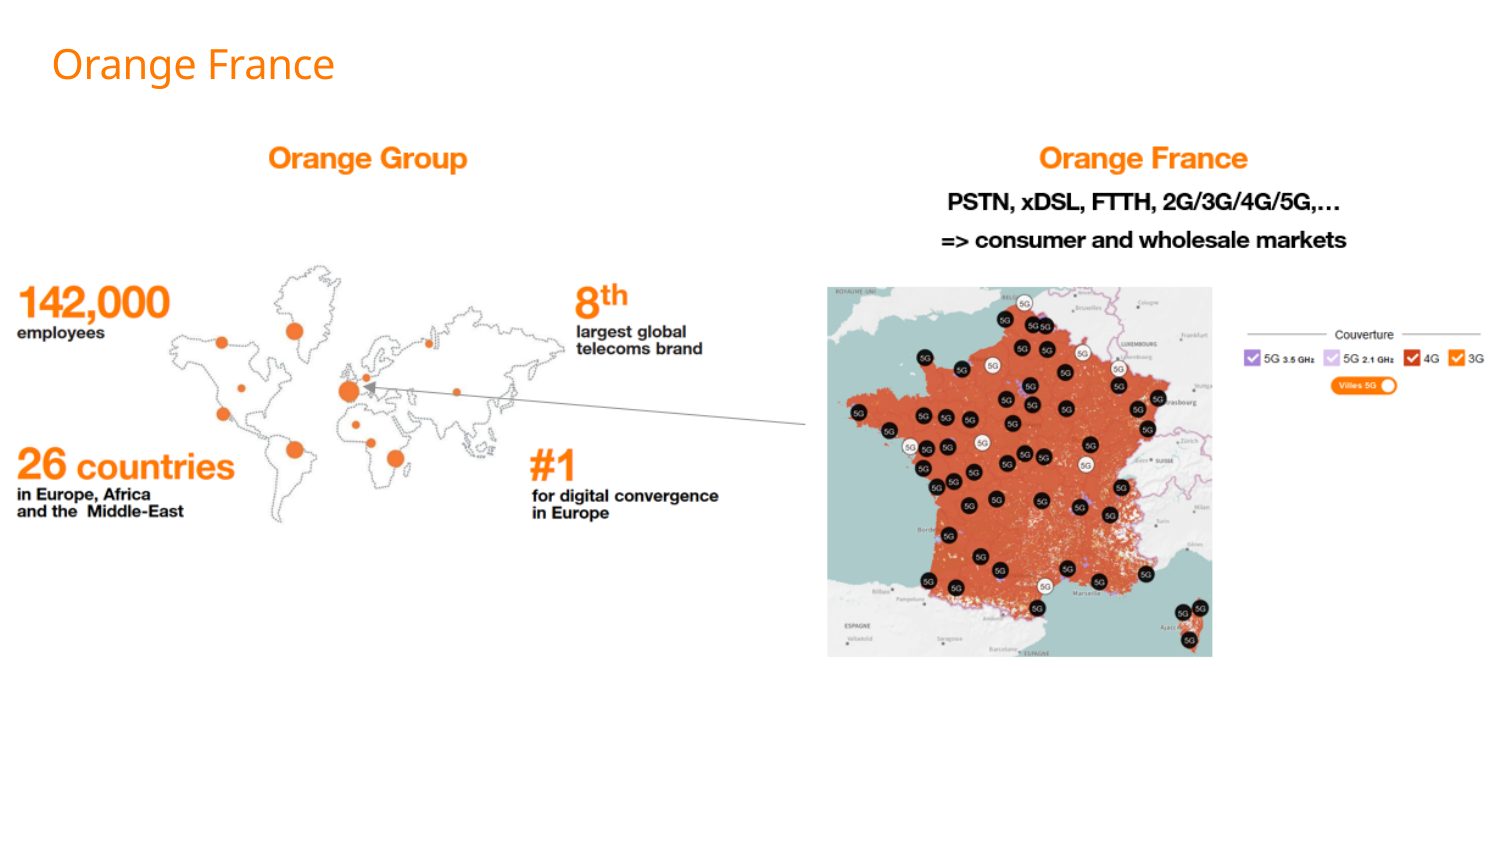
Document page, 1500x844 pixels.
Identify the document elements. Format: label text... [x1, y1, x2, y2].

picture [0, 132, 1500, 712]
title Orange France [51, 43, 1449, 130]
